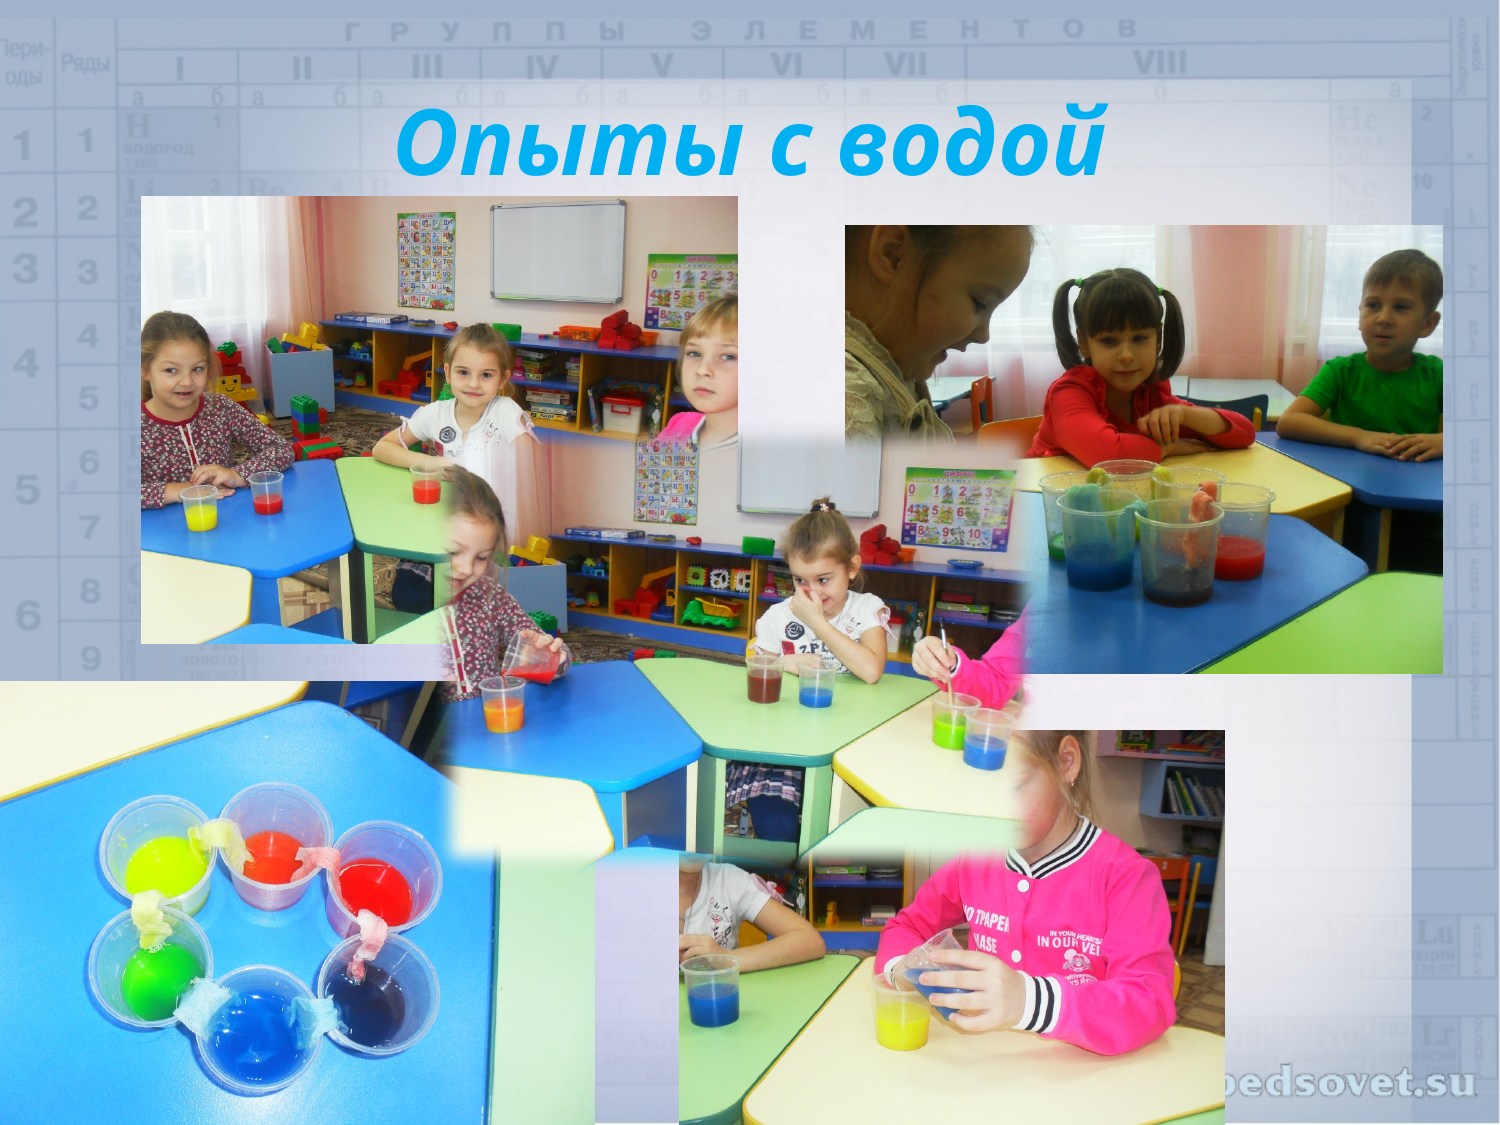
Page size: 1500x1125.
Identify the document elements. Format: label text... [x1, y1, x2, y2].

title Опыты с водой [75, 45, 1425, 233]
picture [0, 0, 1500, 1125]
